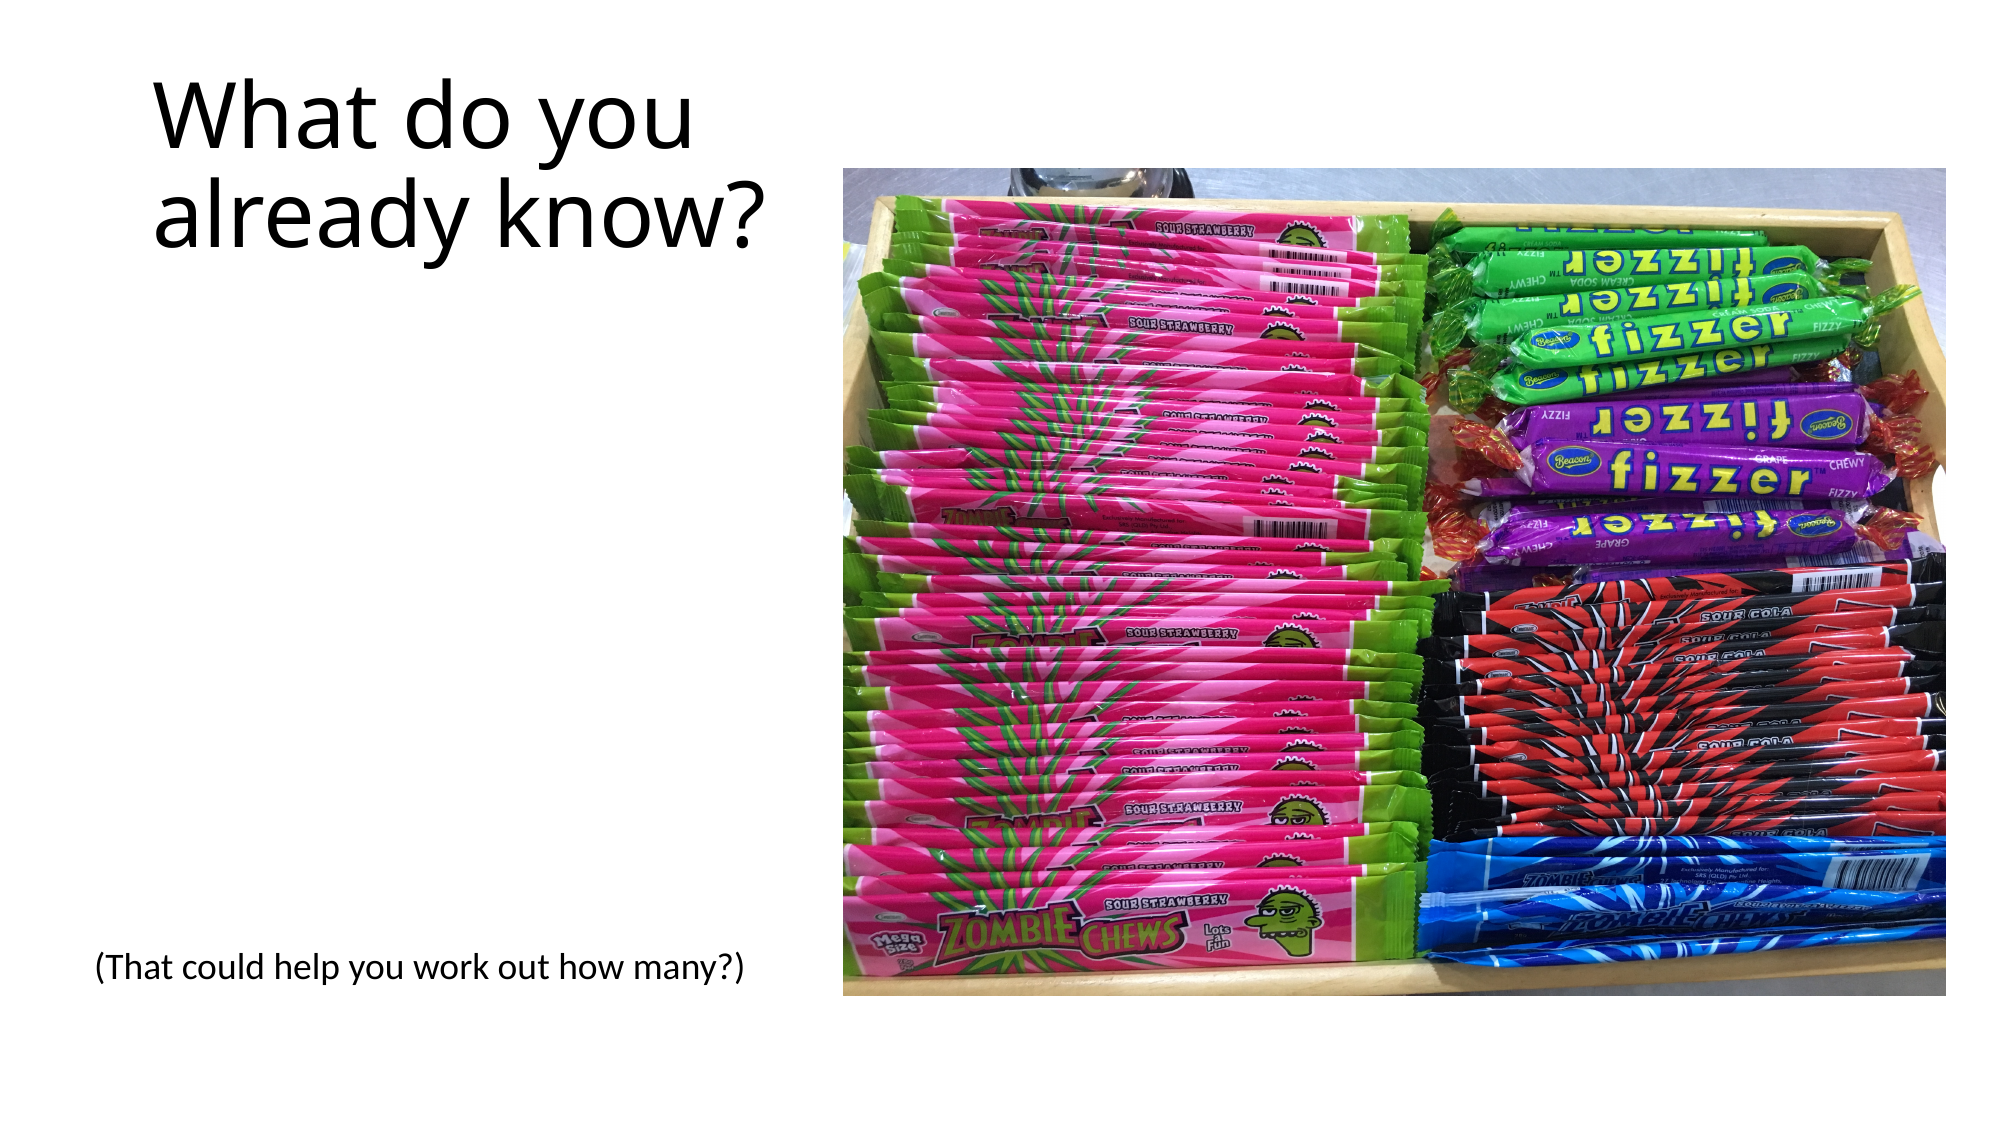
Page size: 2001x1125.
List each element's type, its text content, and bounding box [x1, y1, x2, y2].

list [843, 168, 1947, 996]
title What do you already know? [137, 59, 898, 278]
text_box (That could help you work out how many?) [79, 934, 762, 995]
